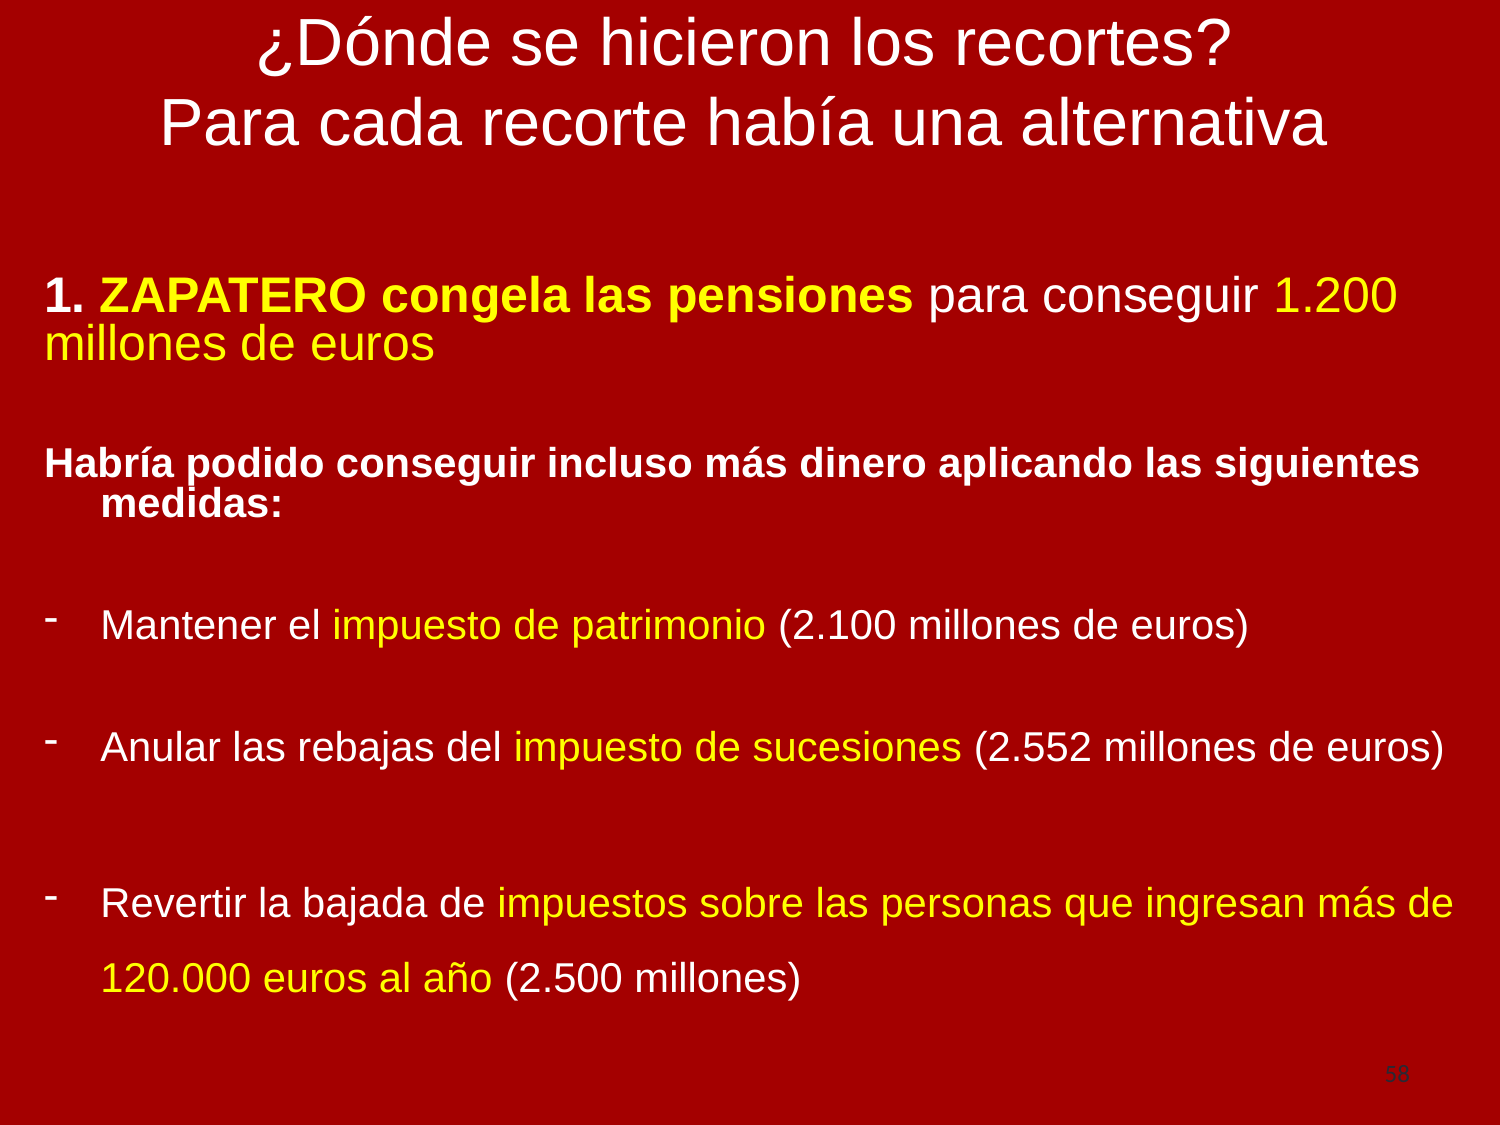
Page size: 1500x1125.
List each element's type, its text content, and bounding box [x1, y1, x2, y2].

slide_number 58 [1074, 1042, 1425, 1103]
text_box 1. ZAPATERO congela las pensiones para conseguir 1.200 millones de euros Habría podido conseguir incluso más dinero aplicando las siguientes medidas: Mantener el impuesto de patrimonio (2.100 millones de euros) Anular las rebajas del impuesto de sucesiones (2.552 millones de euros) Revertir la bajada de impuestos sobre las personas que ingresan más de 120.000 euros al año (2.500 millones) [29, 267, 1483, 1009]
title ¿Dónde se hicieron los recortes? Para cada recorte había una alternativa [29, 0, 1460, 173]
